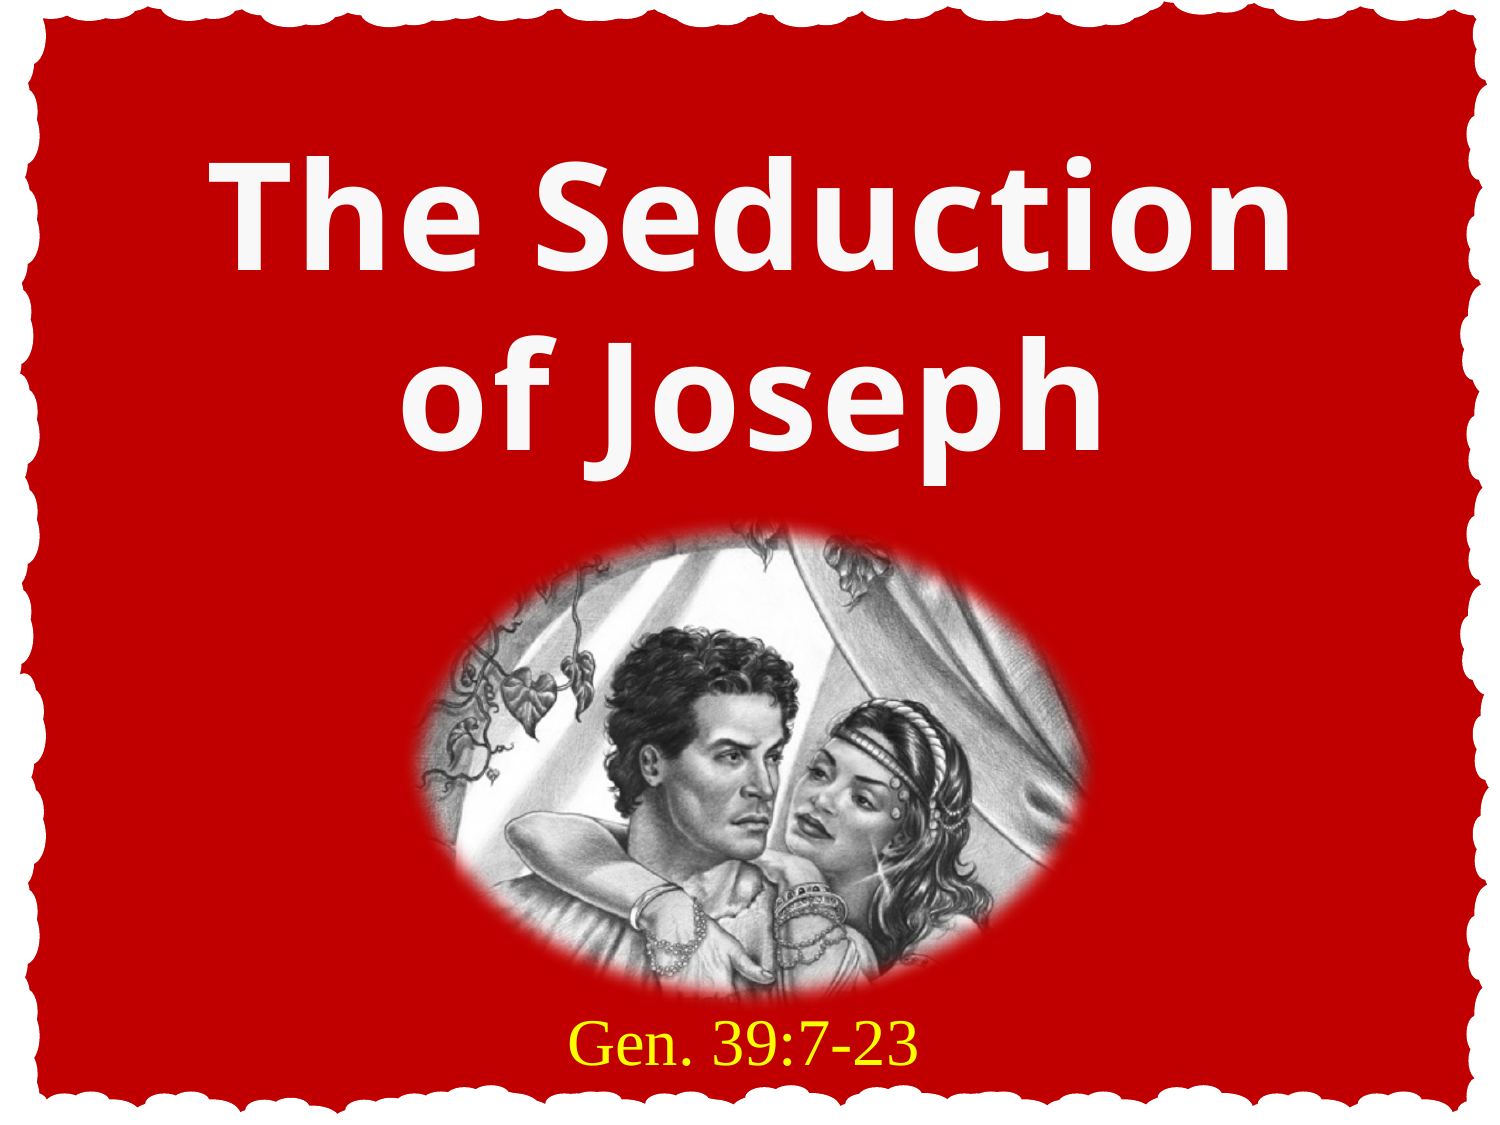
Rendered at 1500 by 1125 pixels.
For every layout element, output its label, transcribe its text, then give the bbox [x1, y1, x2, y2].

picture [399, 512, 1104, 1013]
text_box The Seduction of Joseph [191, 112, 1316, 488]
text_box Gen. 39:7-23 [549, 1022, 938, 1087]
